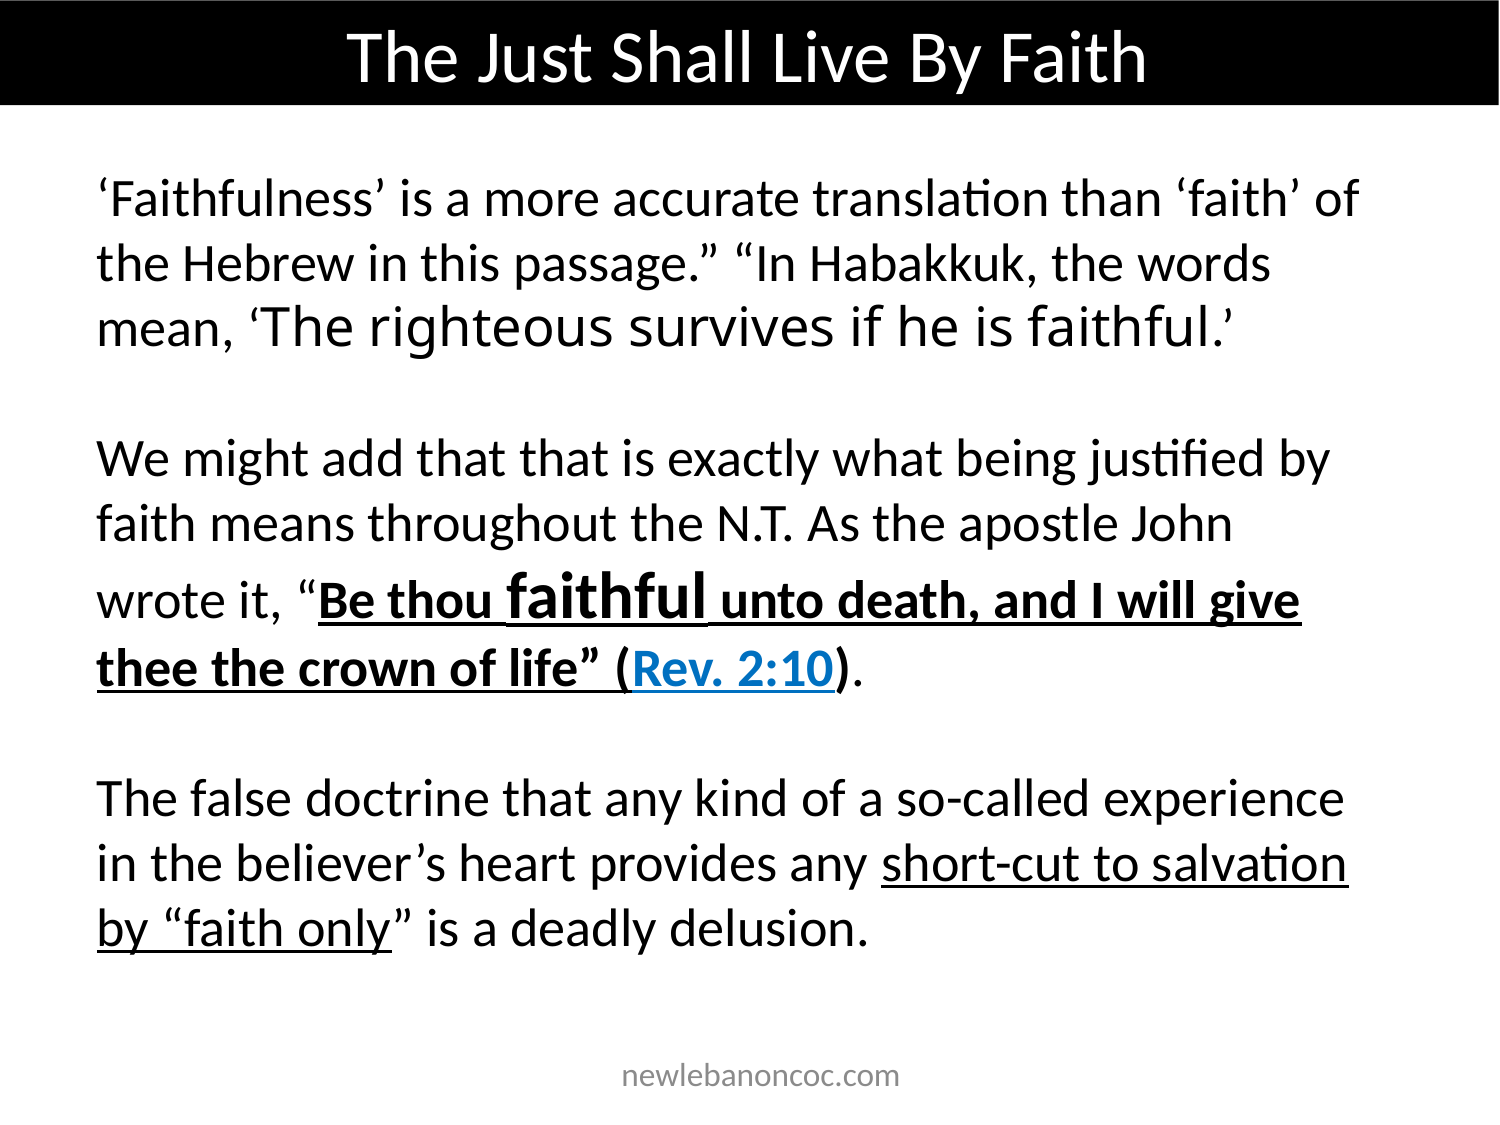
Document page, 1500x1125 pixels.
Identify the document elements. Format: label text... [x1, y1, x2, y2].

text_box ‘Faithfulness’ is a more accurate translation than ‘faith’ of the Hebrew in this passage.” “In Habakkuk, the words mean, ‘The righteous survives if he is faithful.’ We might add that that is exactly what being justified by faith means throughout the N.T. As the apostle John wrote it, “Be thou faithful unto death, and I will give thee the crown of life” (Rev. 2:10). The false doctrine that any kind of a so-called experience in the believer’s heart provides any short-cut to salvation by “faith only” is a deadly delusion. [82, 155, 1388, 965]
text_box The Just Shall Live By Faith [0, 0, 1499, 106]
footer newlebanoncoc.com [0, 1042, 1500, 1103]
